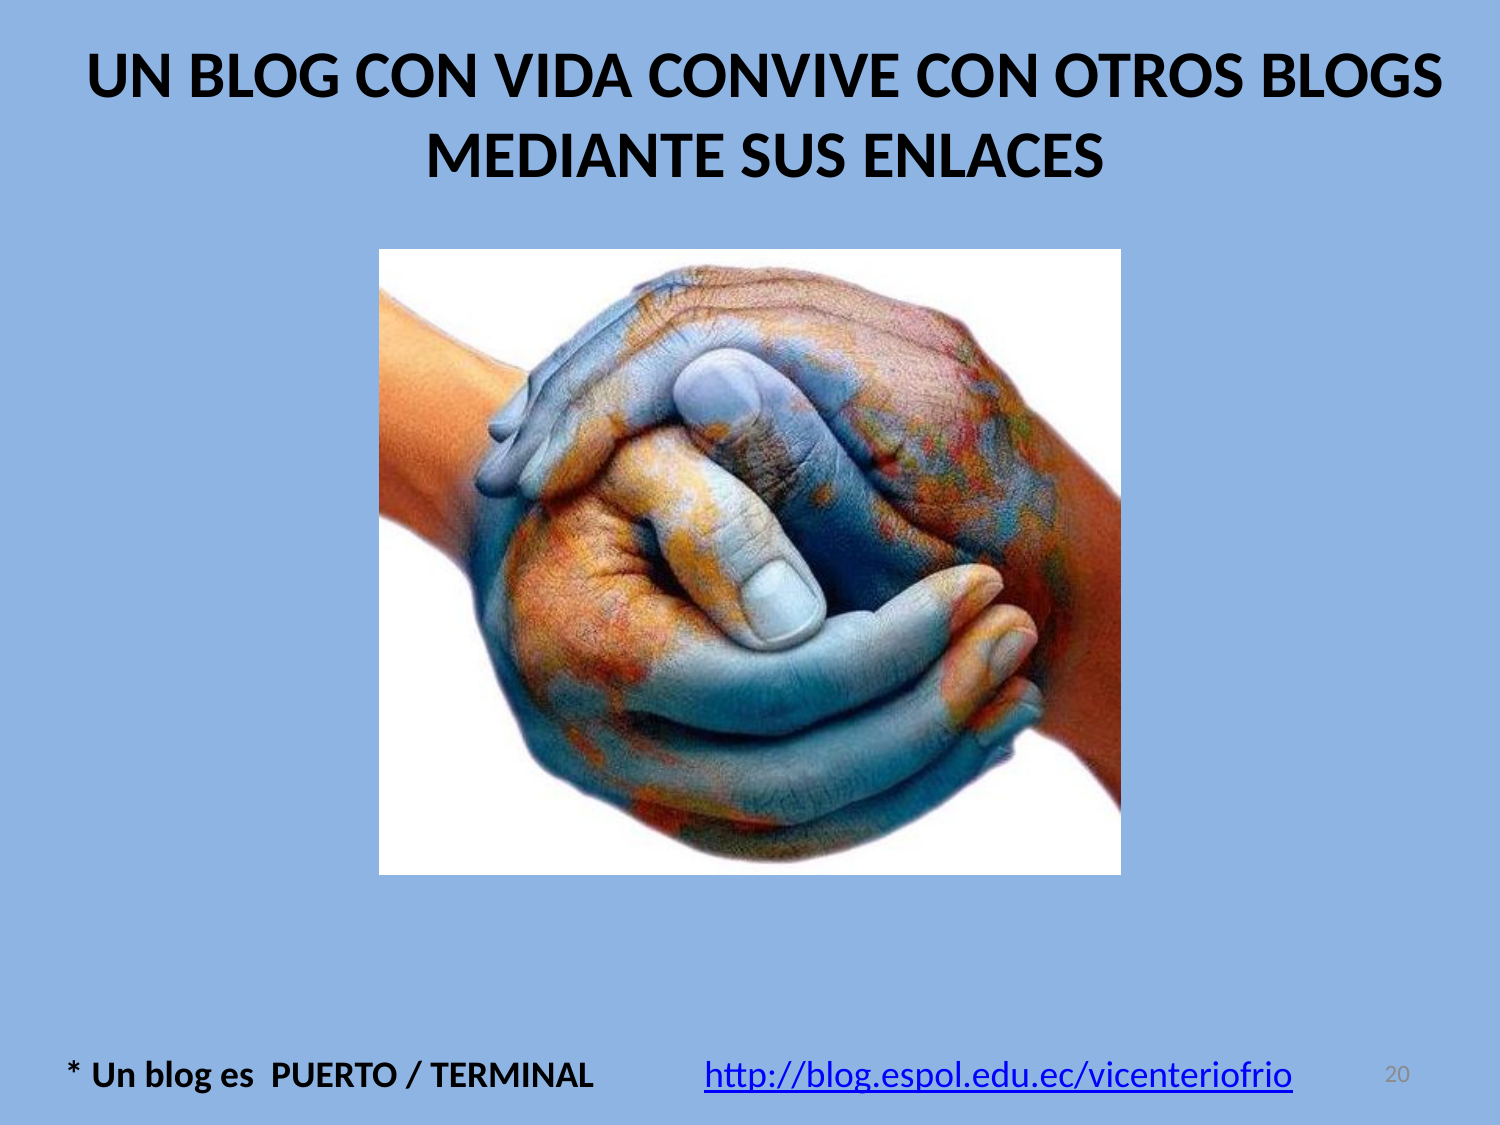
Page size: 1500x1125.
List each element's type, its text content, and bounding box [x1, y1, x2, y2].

slide_number 20 [1074, 1042, 1425, 1103]
text_box UN BLOG CON VIDA CONVIVE CON OTROS BLOGS MEDIANTE SUS ENLACES [71, 23, 1460, 199]
text_box http://blog.espol.edu.ec/vicenteriofrio [689, 1042, 1074, 1103]
text_box * Un blog es PUERTO / TERMINAL [49, 1042, 610, 1103]
picture [379, 249, 1121, 876]
